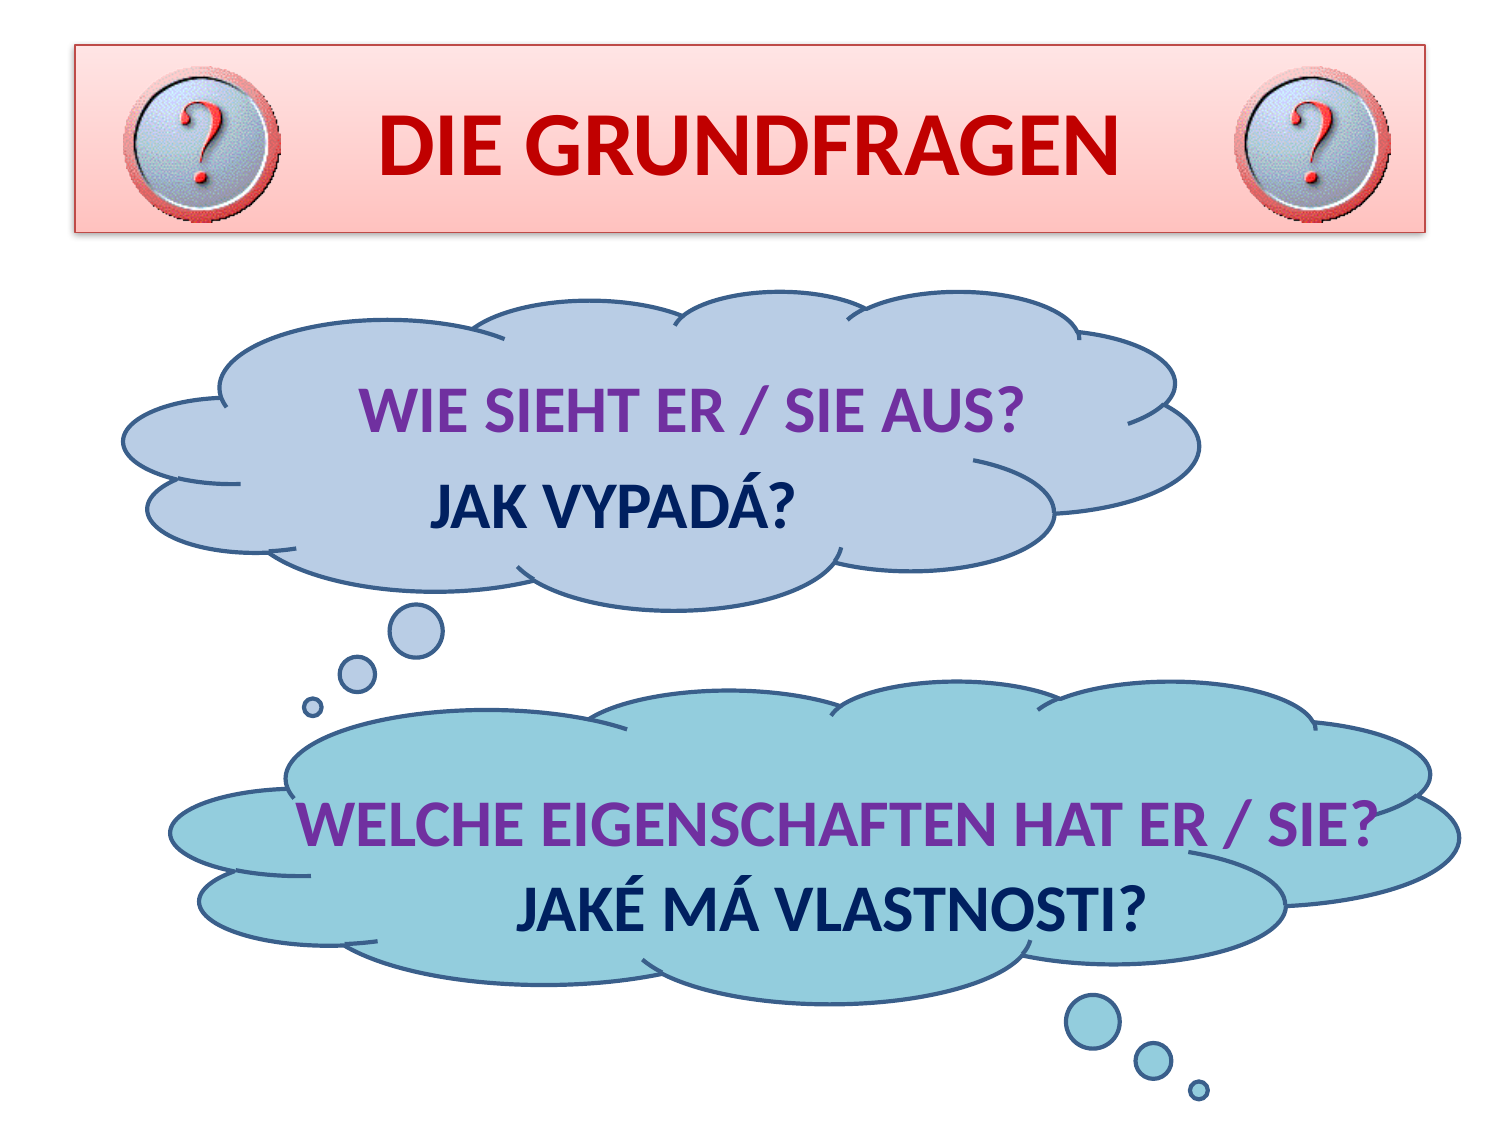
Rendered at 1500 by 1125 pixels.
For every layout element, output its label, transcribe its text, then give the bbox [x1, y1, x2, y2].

text_box [1063, 992, 1122, 1051]
text_box [1187, 1079, 1210, 1102]
text_box [1133, 1040, 1174, 1081]
text_box [301, 696, 324, 719]
text_box WELCHE EIGENSCHAFTEN HAT ER / SIE? [277, 772, 1400, 867]
picture [123, 66, 281, 223]
text_box [167, 679, 1462, 1007]
text_box [387, 602, 445, 660]
picture [1233, 66, 1391, 223]
text_box WIE SIEHT ER / SIE AUS? [343, 358, 1081, 453]
text_box JAK VYPADÁ? [383, 454, 845, 549]
text_box JAKÉ MÁ VLASTNOSTI? [478, 857, 1187, 953]
text_box [120, 289, 1202, 613]
text_box [337, 654, 378, 695]
title DIE GRUNDFRAGEN [74, 44, 1426, 233]
